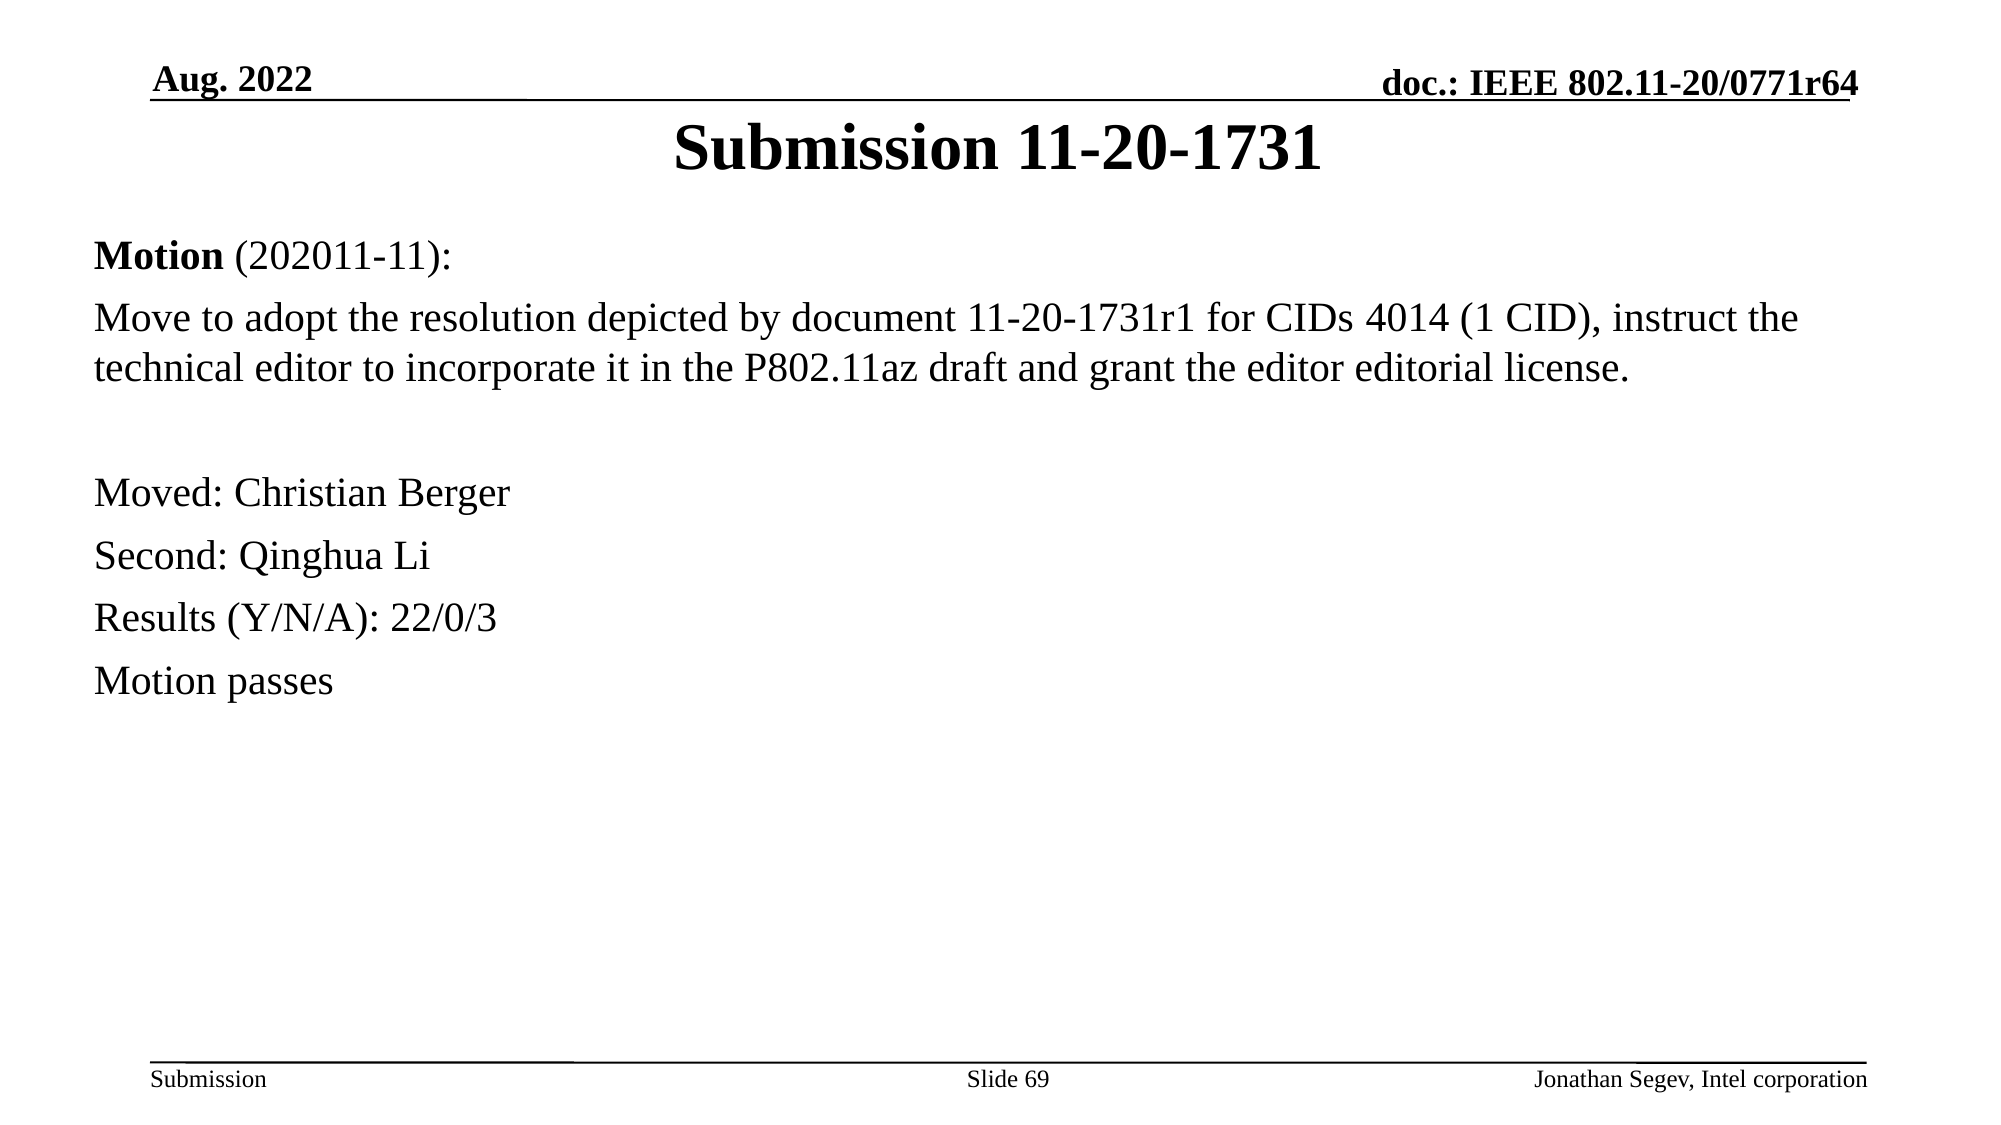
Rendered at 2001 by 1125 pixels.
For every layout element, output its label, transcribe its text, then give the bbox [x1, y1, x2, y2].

title Submission 11-20-1731 [149, 112, 1850, 173]
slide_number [152, 54, 563, 100]
list Motion (202011-11): Move to adopt the resolution depicted by document 11-20-1731r1 for CIDs 4014 (1 CID), instruct the technical editor to incorporate it in the P802.11az draft and grant the editor editorial license. Moved: Christian Berger Second: Qinghua Li Results (Y/N/A): 22/0/3 Motion passes [78, 219, 1922, 1000]
slide_number Slide 69 [950, 1061, 1067, 1123]
footer Jonathan Segev, Intel corporation [1171, 1061, 1869, 1093]
